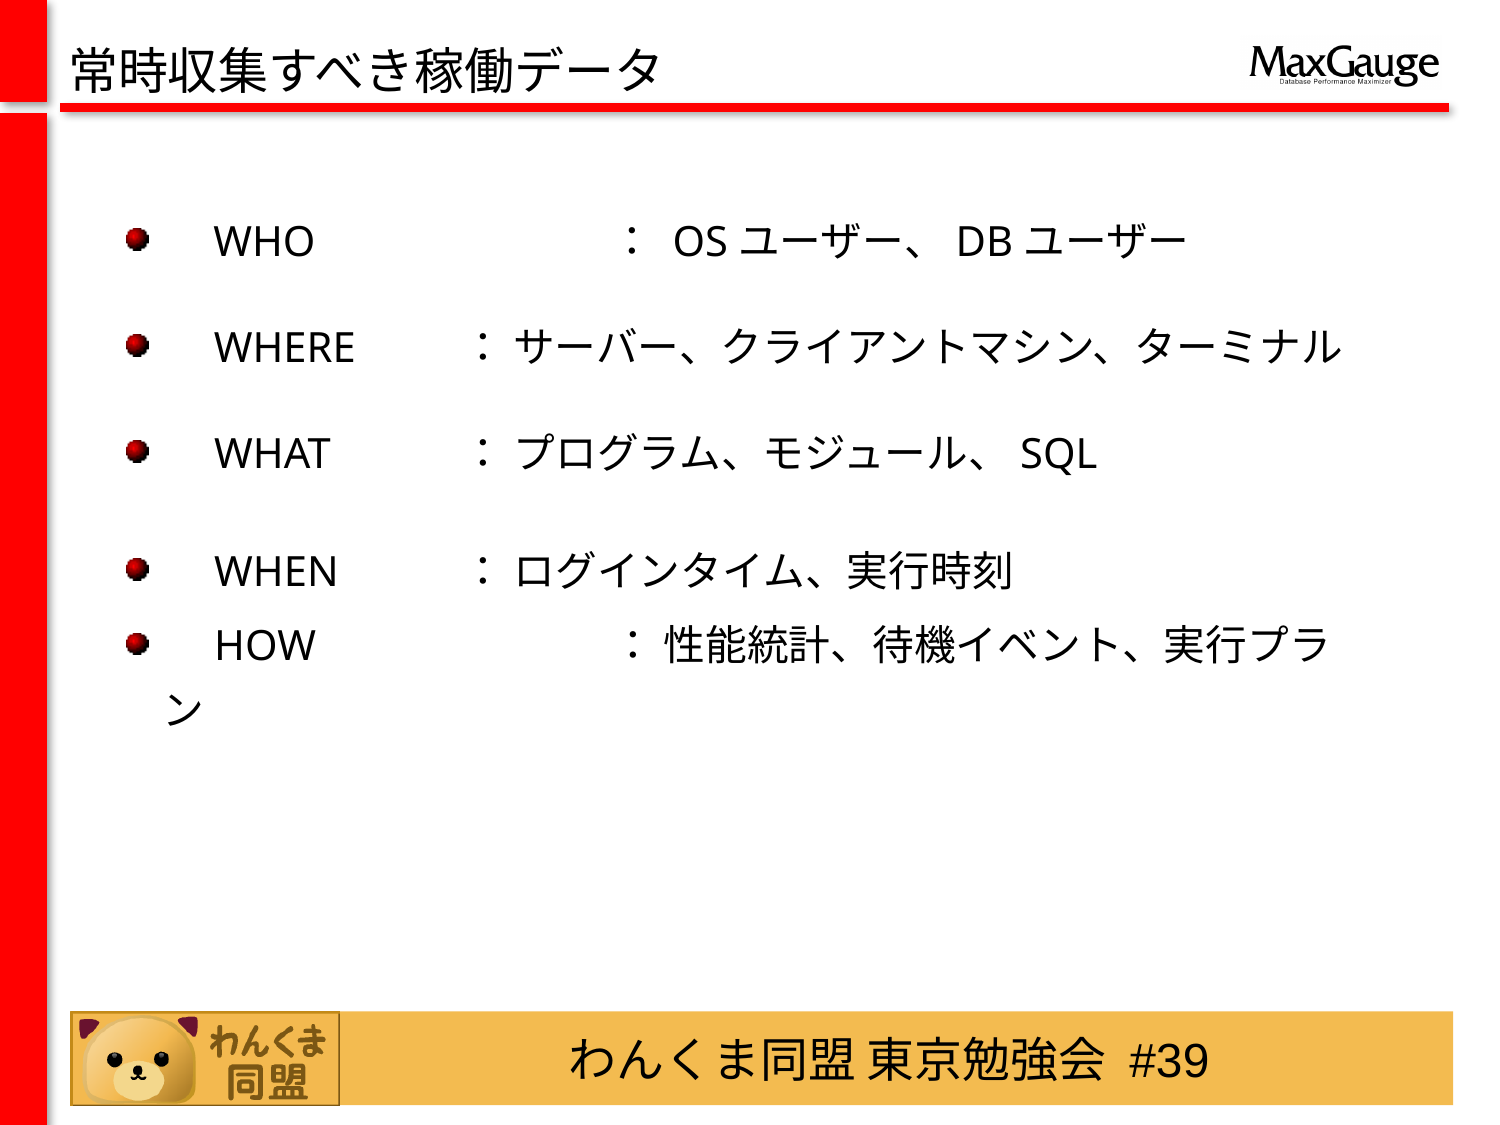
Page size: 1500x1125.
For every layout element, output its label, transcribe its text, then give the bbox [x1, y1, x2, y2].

text_box WHO ： OSユーザー、DBユーザー [111, 196, 1364, 268]
picture [70, 1011, 340, 1106]
text_box WHERE ： サーバー、クライアントマシン、ターミナル [111, 302, 1365, 374]
picture [126, 440, 149, 463]
text_box WHEN ： ログインタイム、実行時刻 [112, 527, 1365, 598]
picture [1240, 35, 1442, 90]
picture [126, 334, 149, 357]
text_box HOW ： 性能統計、待機イベント、実行プラン [112, 633, 1365, 705]
picture [126, 228, 149, 251]
picture [126, 633, 149, 655]
text_box WHAT ： プログラム、モジュール、SQL [112, 408, 1365, 480]
text_box 常時収集すべき稼働データ [53, 33, 961, 106]
picture [126, 558, 149, 581]
